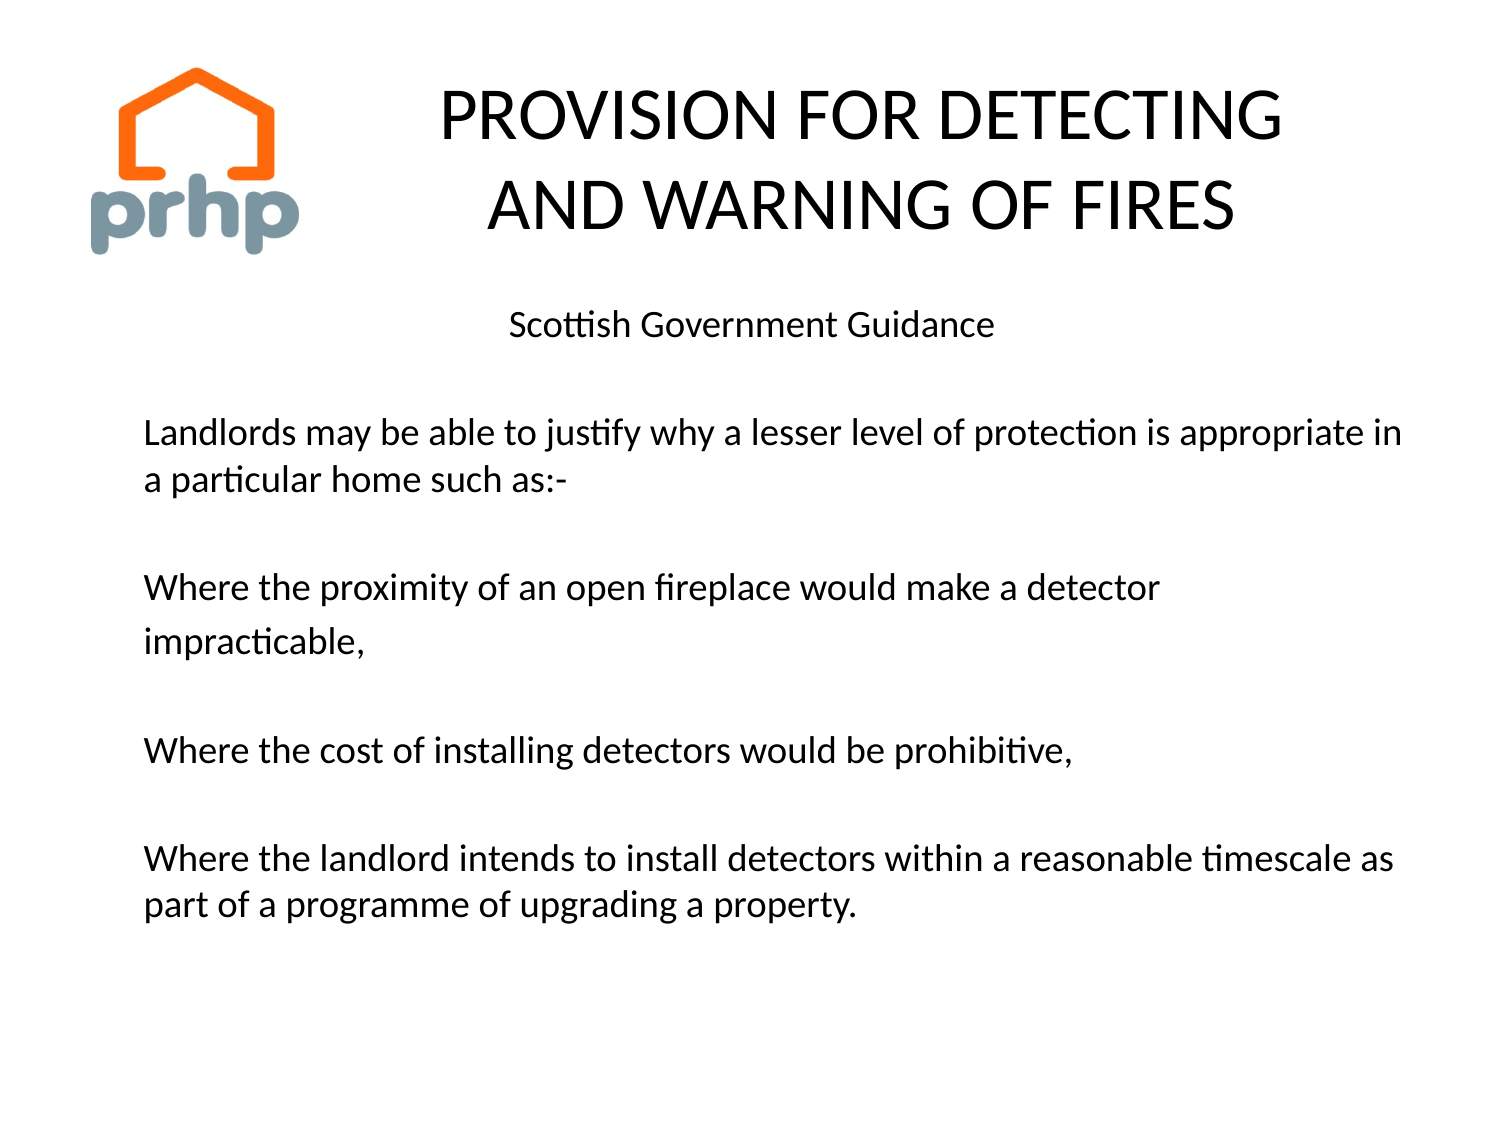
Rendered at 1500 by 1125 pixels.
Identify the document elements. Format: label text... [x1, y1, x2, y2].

title PROVISION FOR DETECTING AND WARNING OF FIRES [395, 78, 1329, 231]
list Scottish Government Guidance Landlords may be able to justify why a lesser level of protection is appropriate in a particular home such as:- Where the proximity of an open fireplace would make a detector impracticable, Where the cost of installing detectors would be prohibitive, Where the landlord intends to install detectors within a reasonable timescale as part of a programme of upgrading a property. [75, 290, 1425, 1000]
picture [88, 66, 302, 256]
